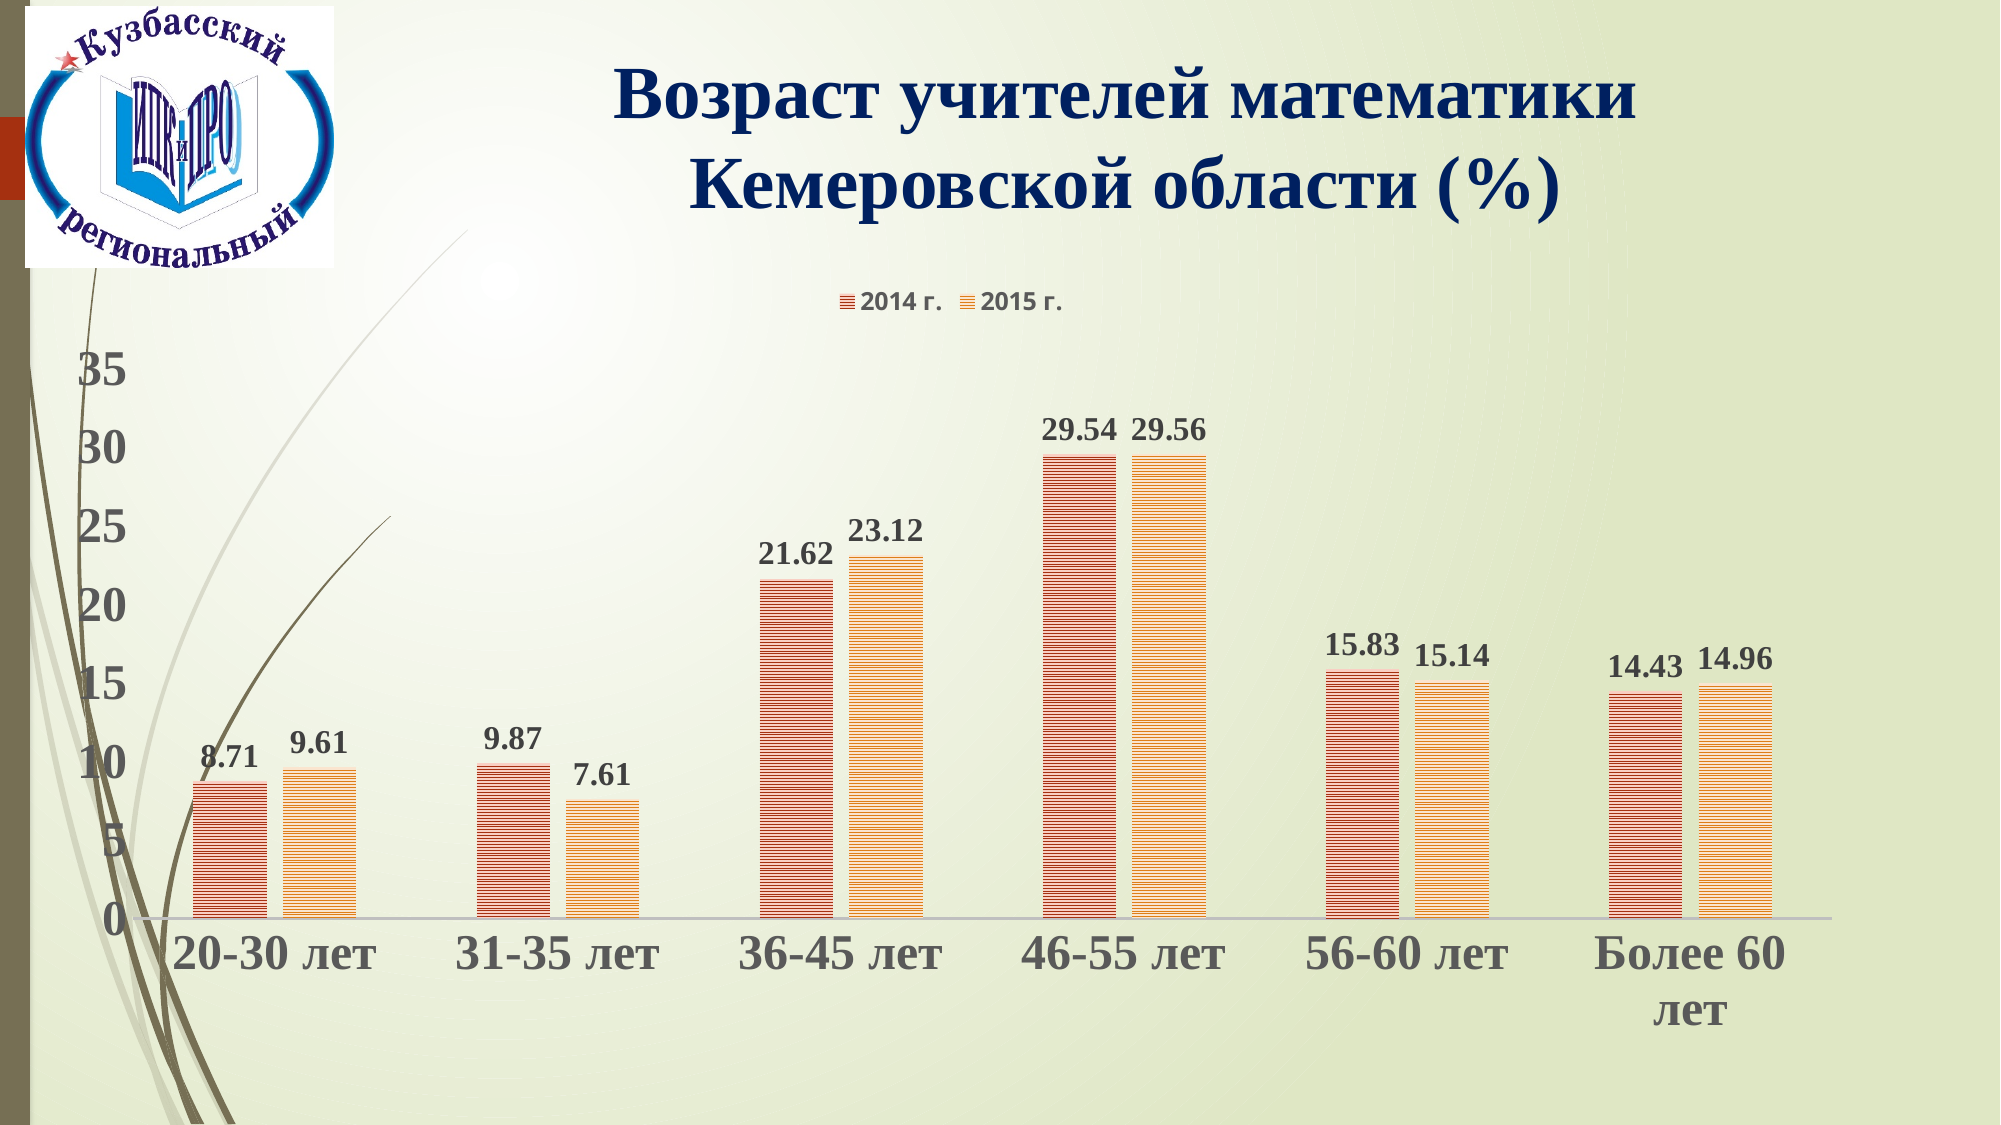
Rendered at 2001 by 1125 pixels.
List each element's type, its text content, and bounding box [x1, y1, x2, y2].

picture [24, 6, 335, 268]
chart [40, 266, 1869, 1053]
title Возраст учителей математики Кемеровской области (%) [511, 35, 1741, 253]
